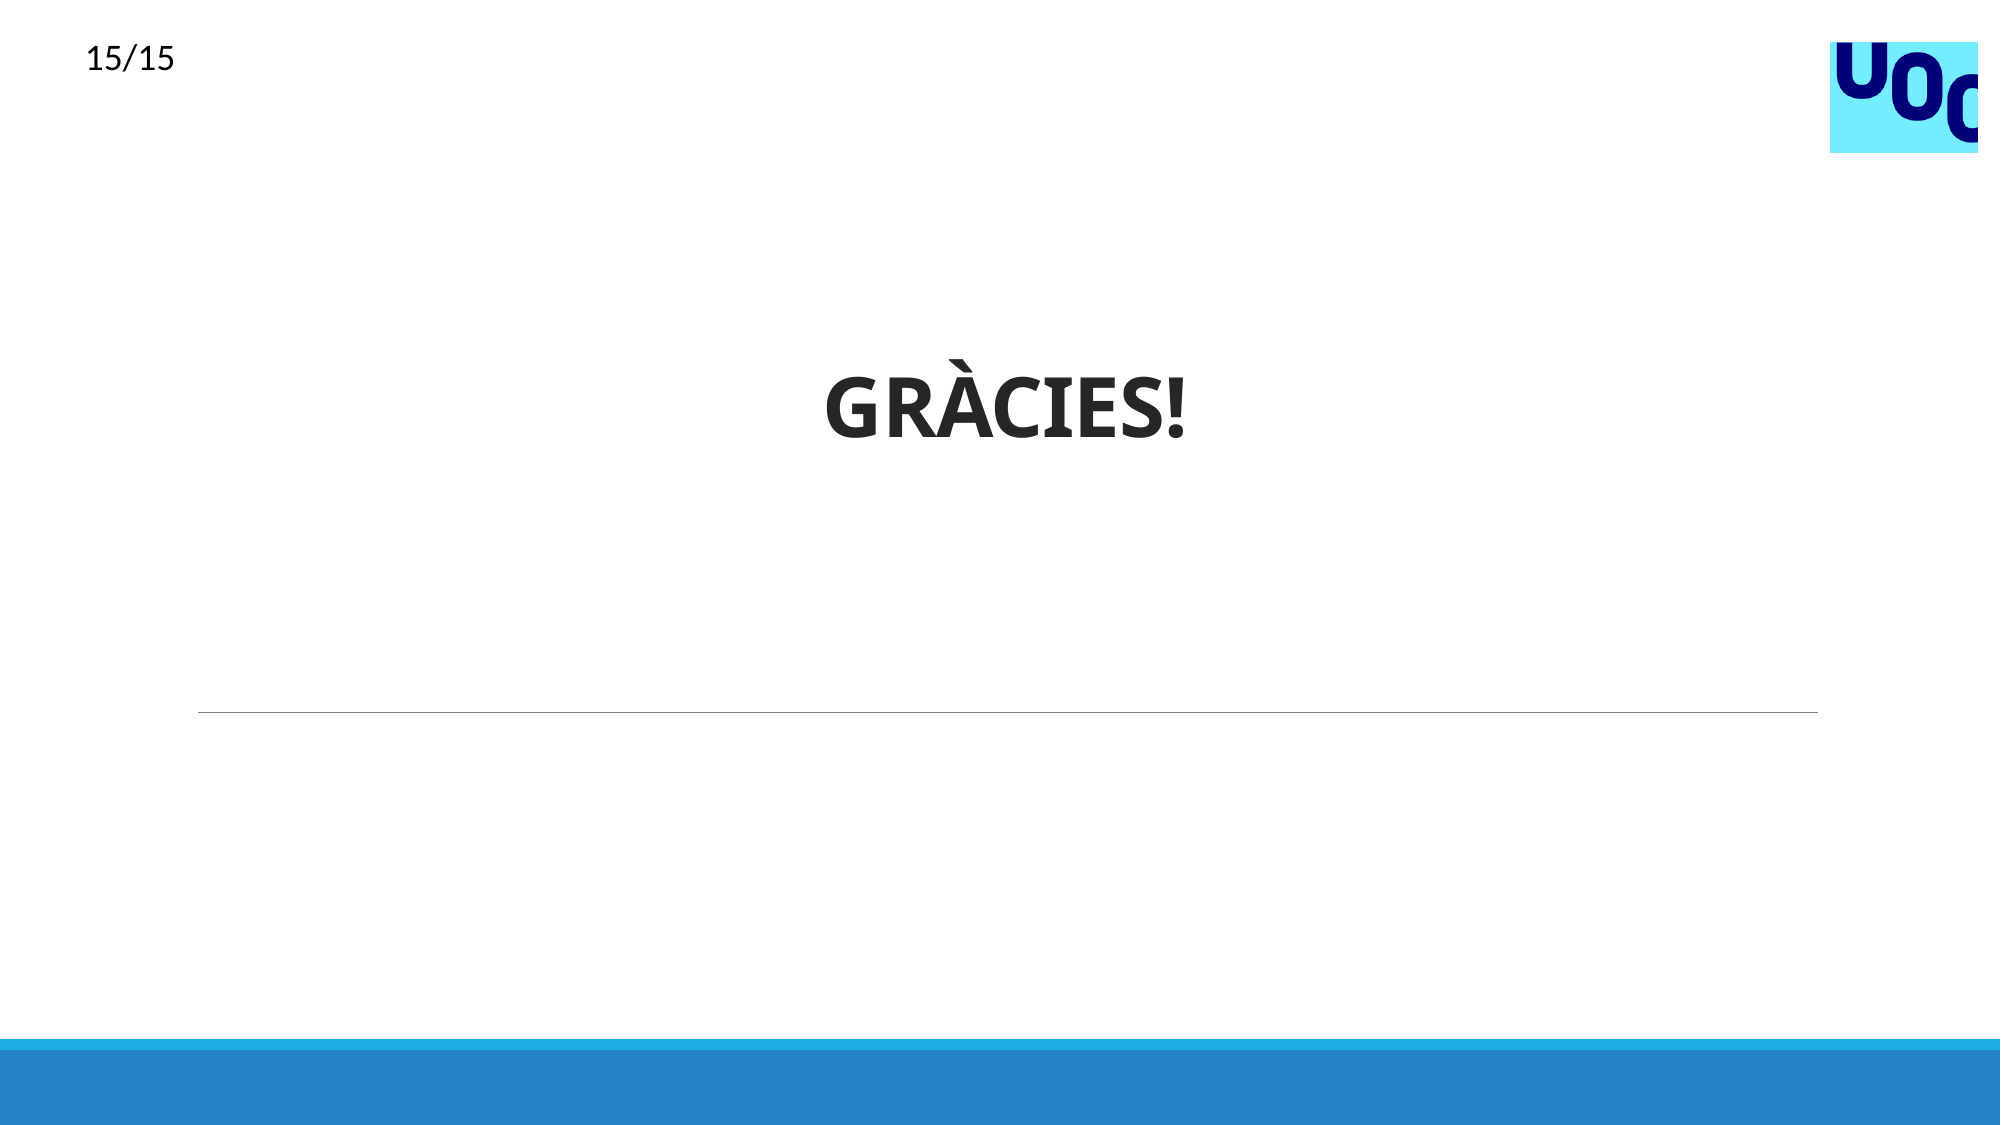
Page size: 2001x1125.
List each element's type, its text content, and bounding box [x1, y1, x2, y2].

text_box 15/15 [70, 25, 203, 85]
title GRÀCIES! [180, 196, 1831, 463]
picture [1829, 42, 1979, 153]
